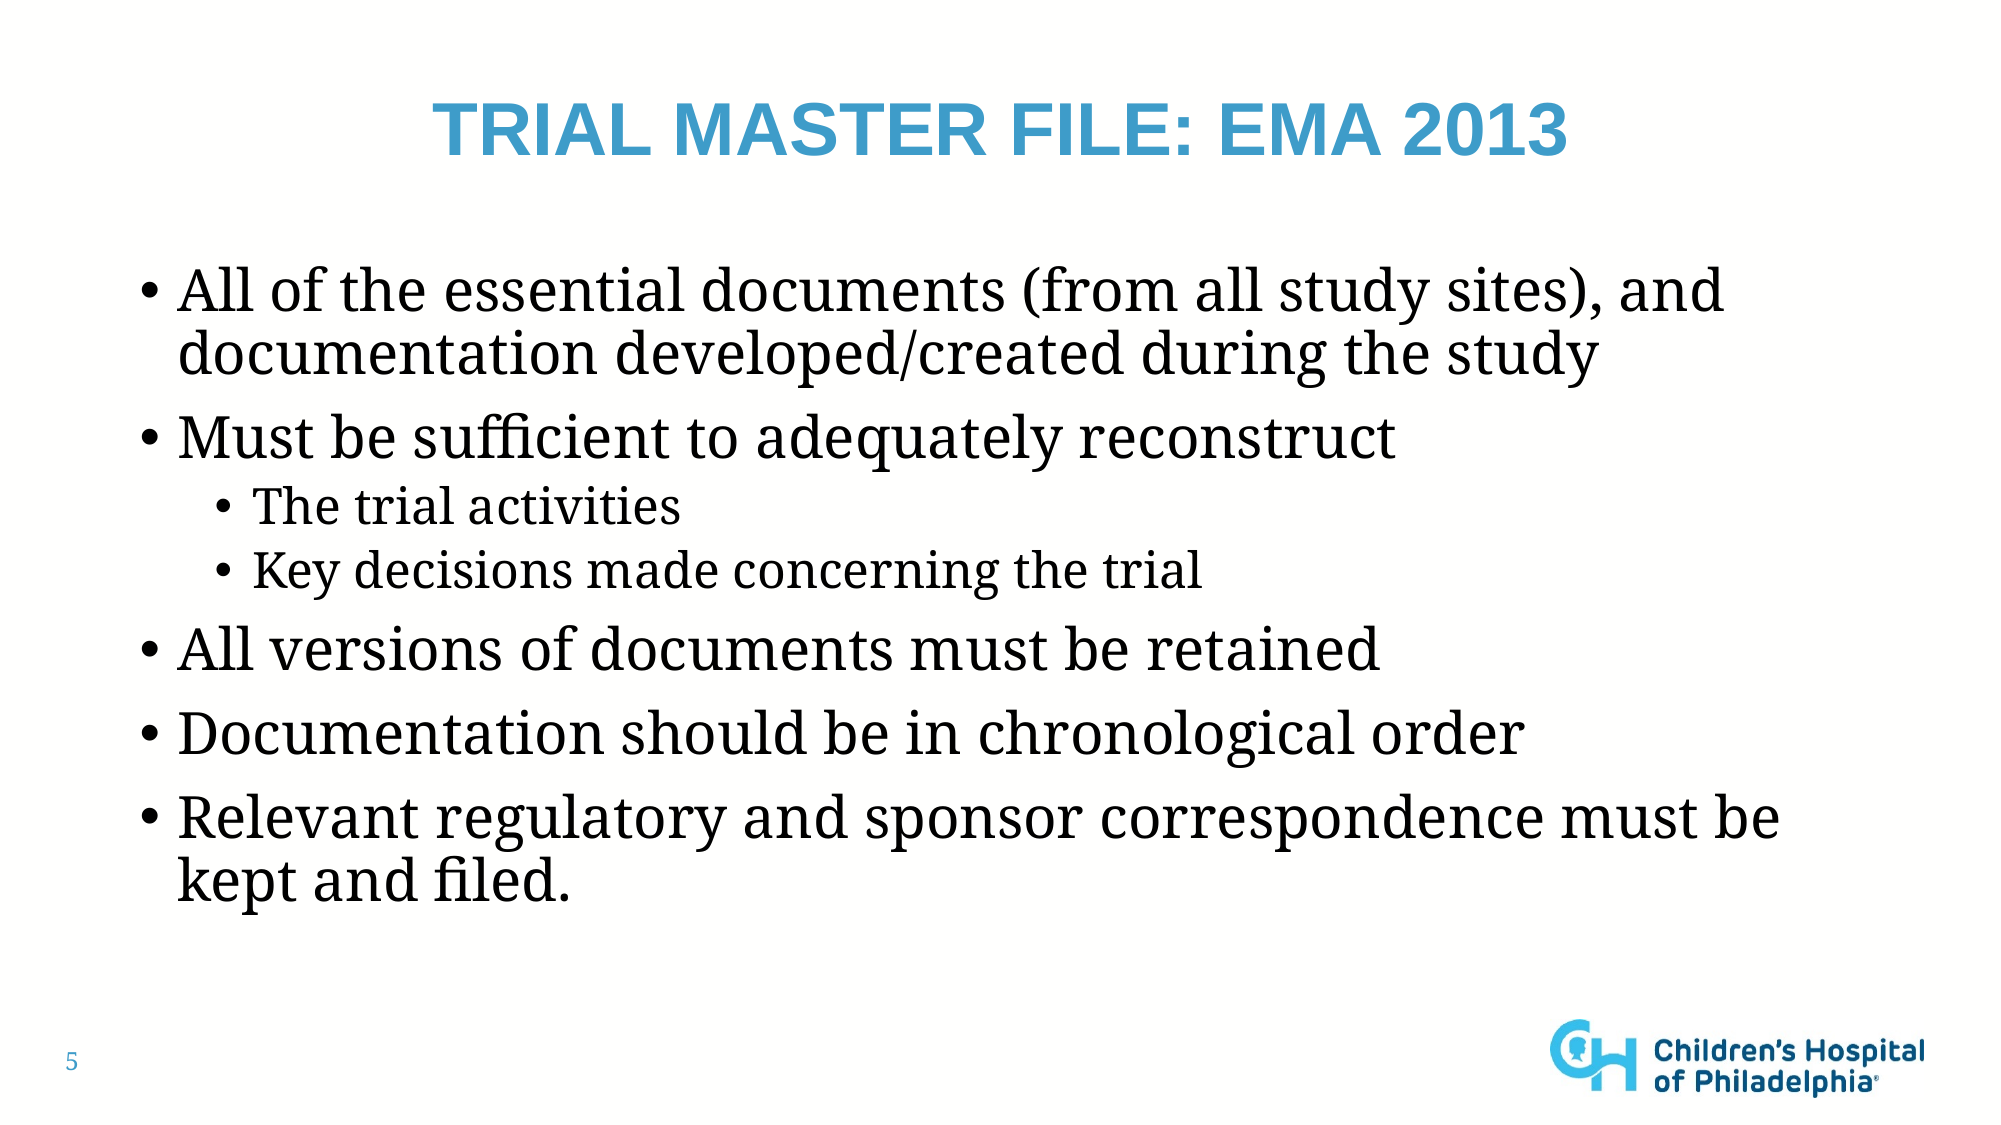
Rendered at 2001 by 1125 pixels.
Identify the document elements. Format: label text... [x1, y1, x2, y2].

list All of the essential documents (from all study sites), and documentation developed/created during the study Must be sufficient to adequately reconstruct The trial activities Key decisions made concerning the trial All versions of documents must be retained Documentation should be in chronological order Relevant regulatory and sponsor correspondence must be kept and filed. [124, 254, 1879, 1014]
picture [1550, 1019, 1924, 1098]
title Trial master file: EMA 2013 [124, 48, 1879, 214]
